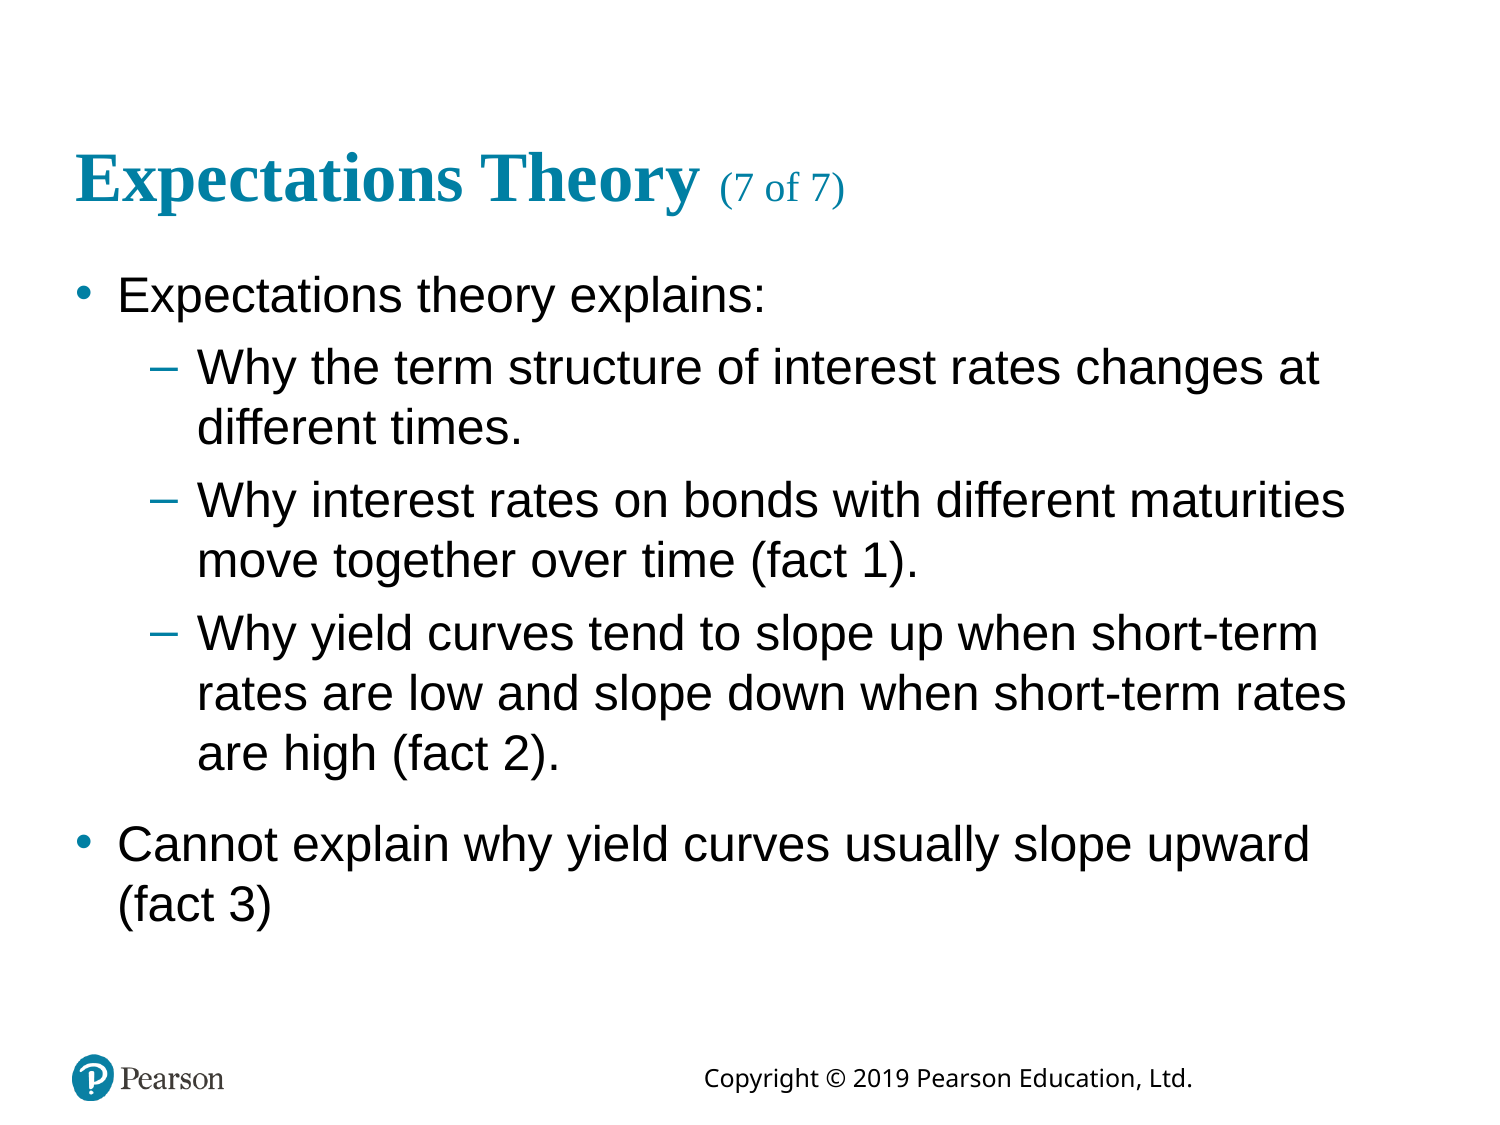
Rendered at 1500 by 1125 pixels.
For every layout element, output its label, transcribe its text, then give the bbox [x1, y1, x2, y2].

title Expectations Theory (7 of 7) [75, 35, 1425, 216]
picture [99, 1054, 224, 1101]
list Expectations theory explains: Why the term structure of interest rates changes at different times. Why interest rates on bonds with different maturities move together over time (fact 1). Why yield curves tend to slope up when short-term rates are low and slope down when short-term rates are high (fact 2). Cannot explain why yield curves usually slope upward (fact 3) [75, 262, 1375, 1005]
picture [81, 1064, 107, 1089]
picture [72, 1087, 83, 1101]
picture [72, 1054, 89, 1072]
